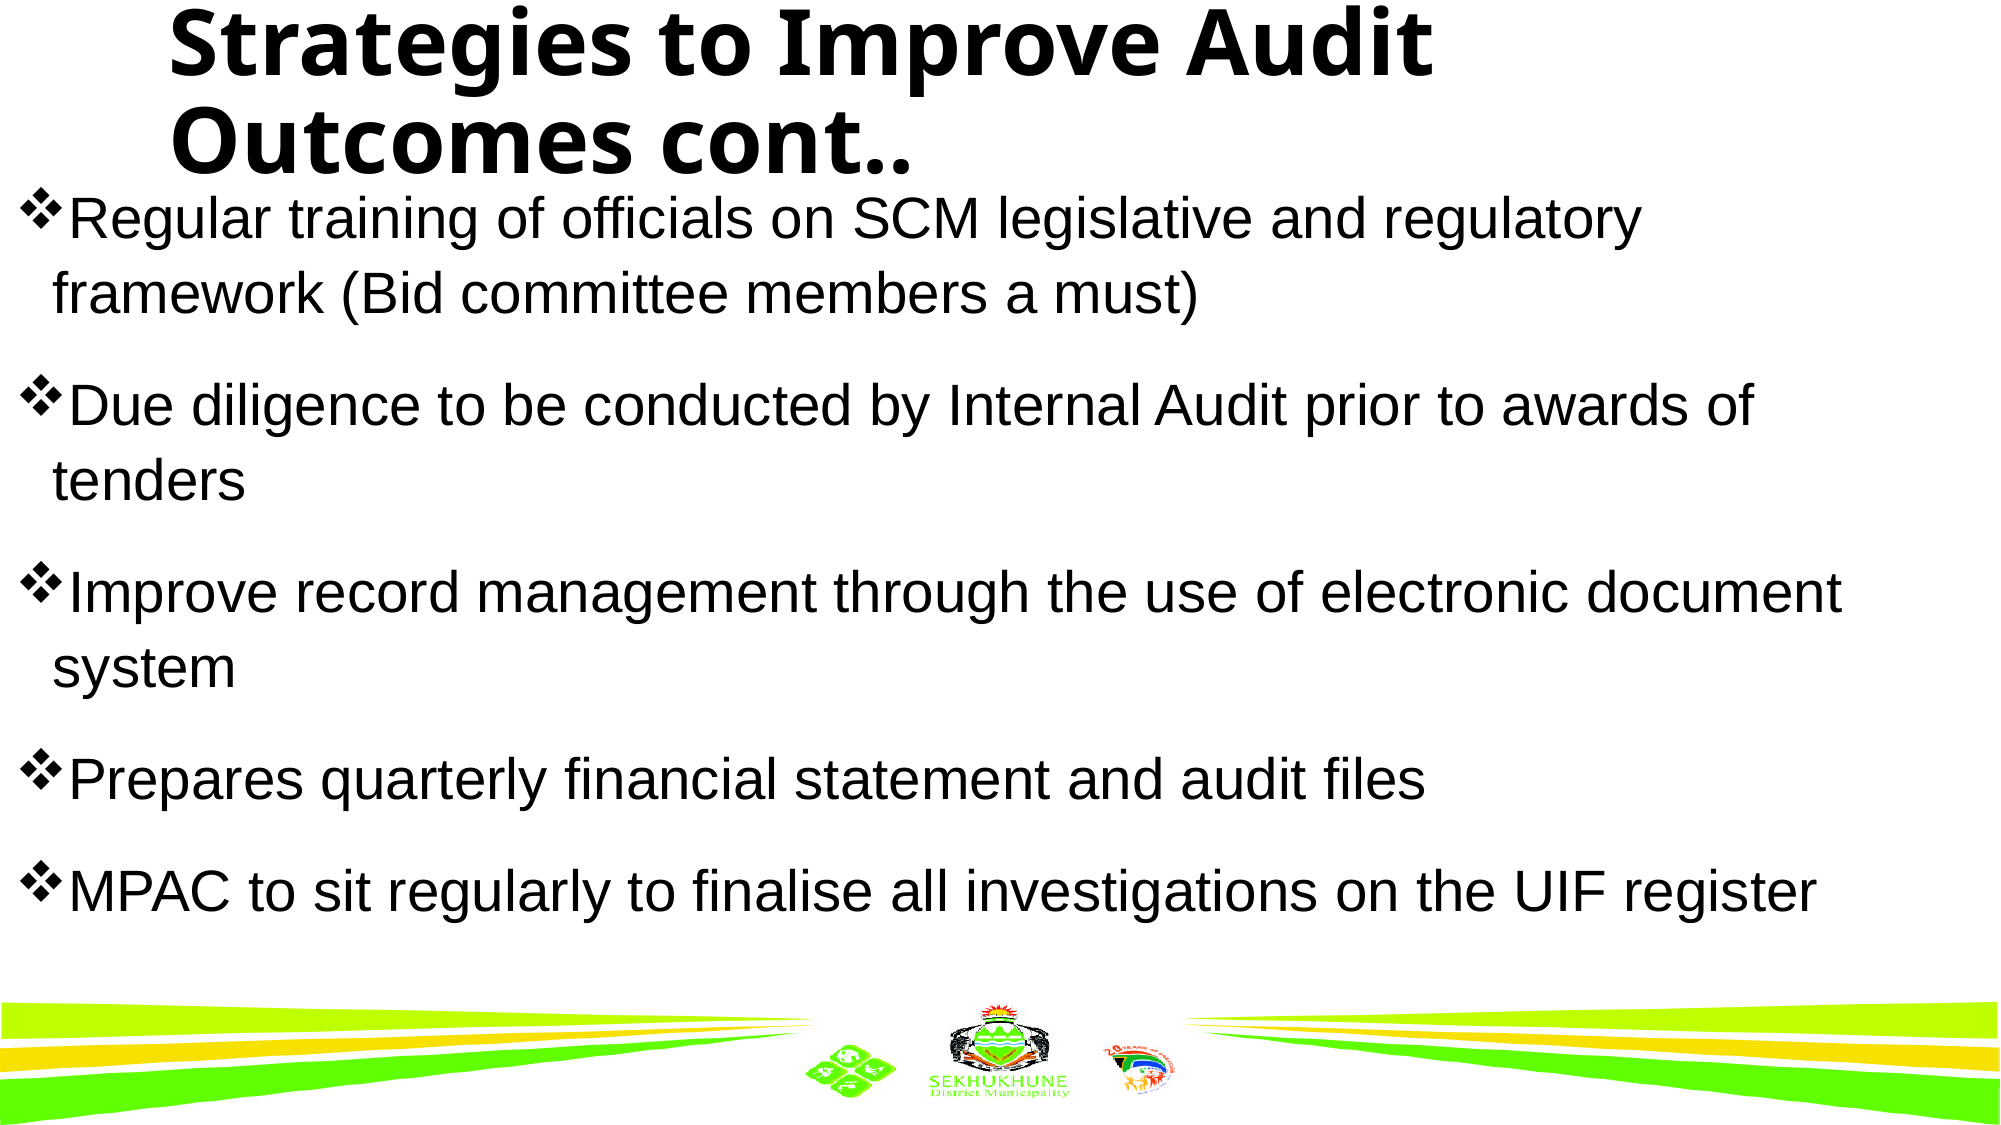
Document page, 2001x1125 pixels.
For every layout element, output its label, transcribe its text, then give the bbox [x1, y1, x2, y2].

list Regular training of officials on SCM legislative and regulatory framework (Bid committee members a must) Due diligence to be conducted by Internal Audit prior to awards of tenders Improve record management through the use of electronic document system Prepares quarterly financial statement and audit files MPAC to sit regularly to finalise all investigations on the UIF register [0, 168, 1932, 969]
picture [0, 969, 2000, 1125]
title Strategies to Improve Audit Outcomes cont.. [153, 0, 1863, 168]
